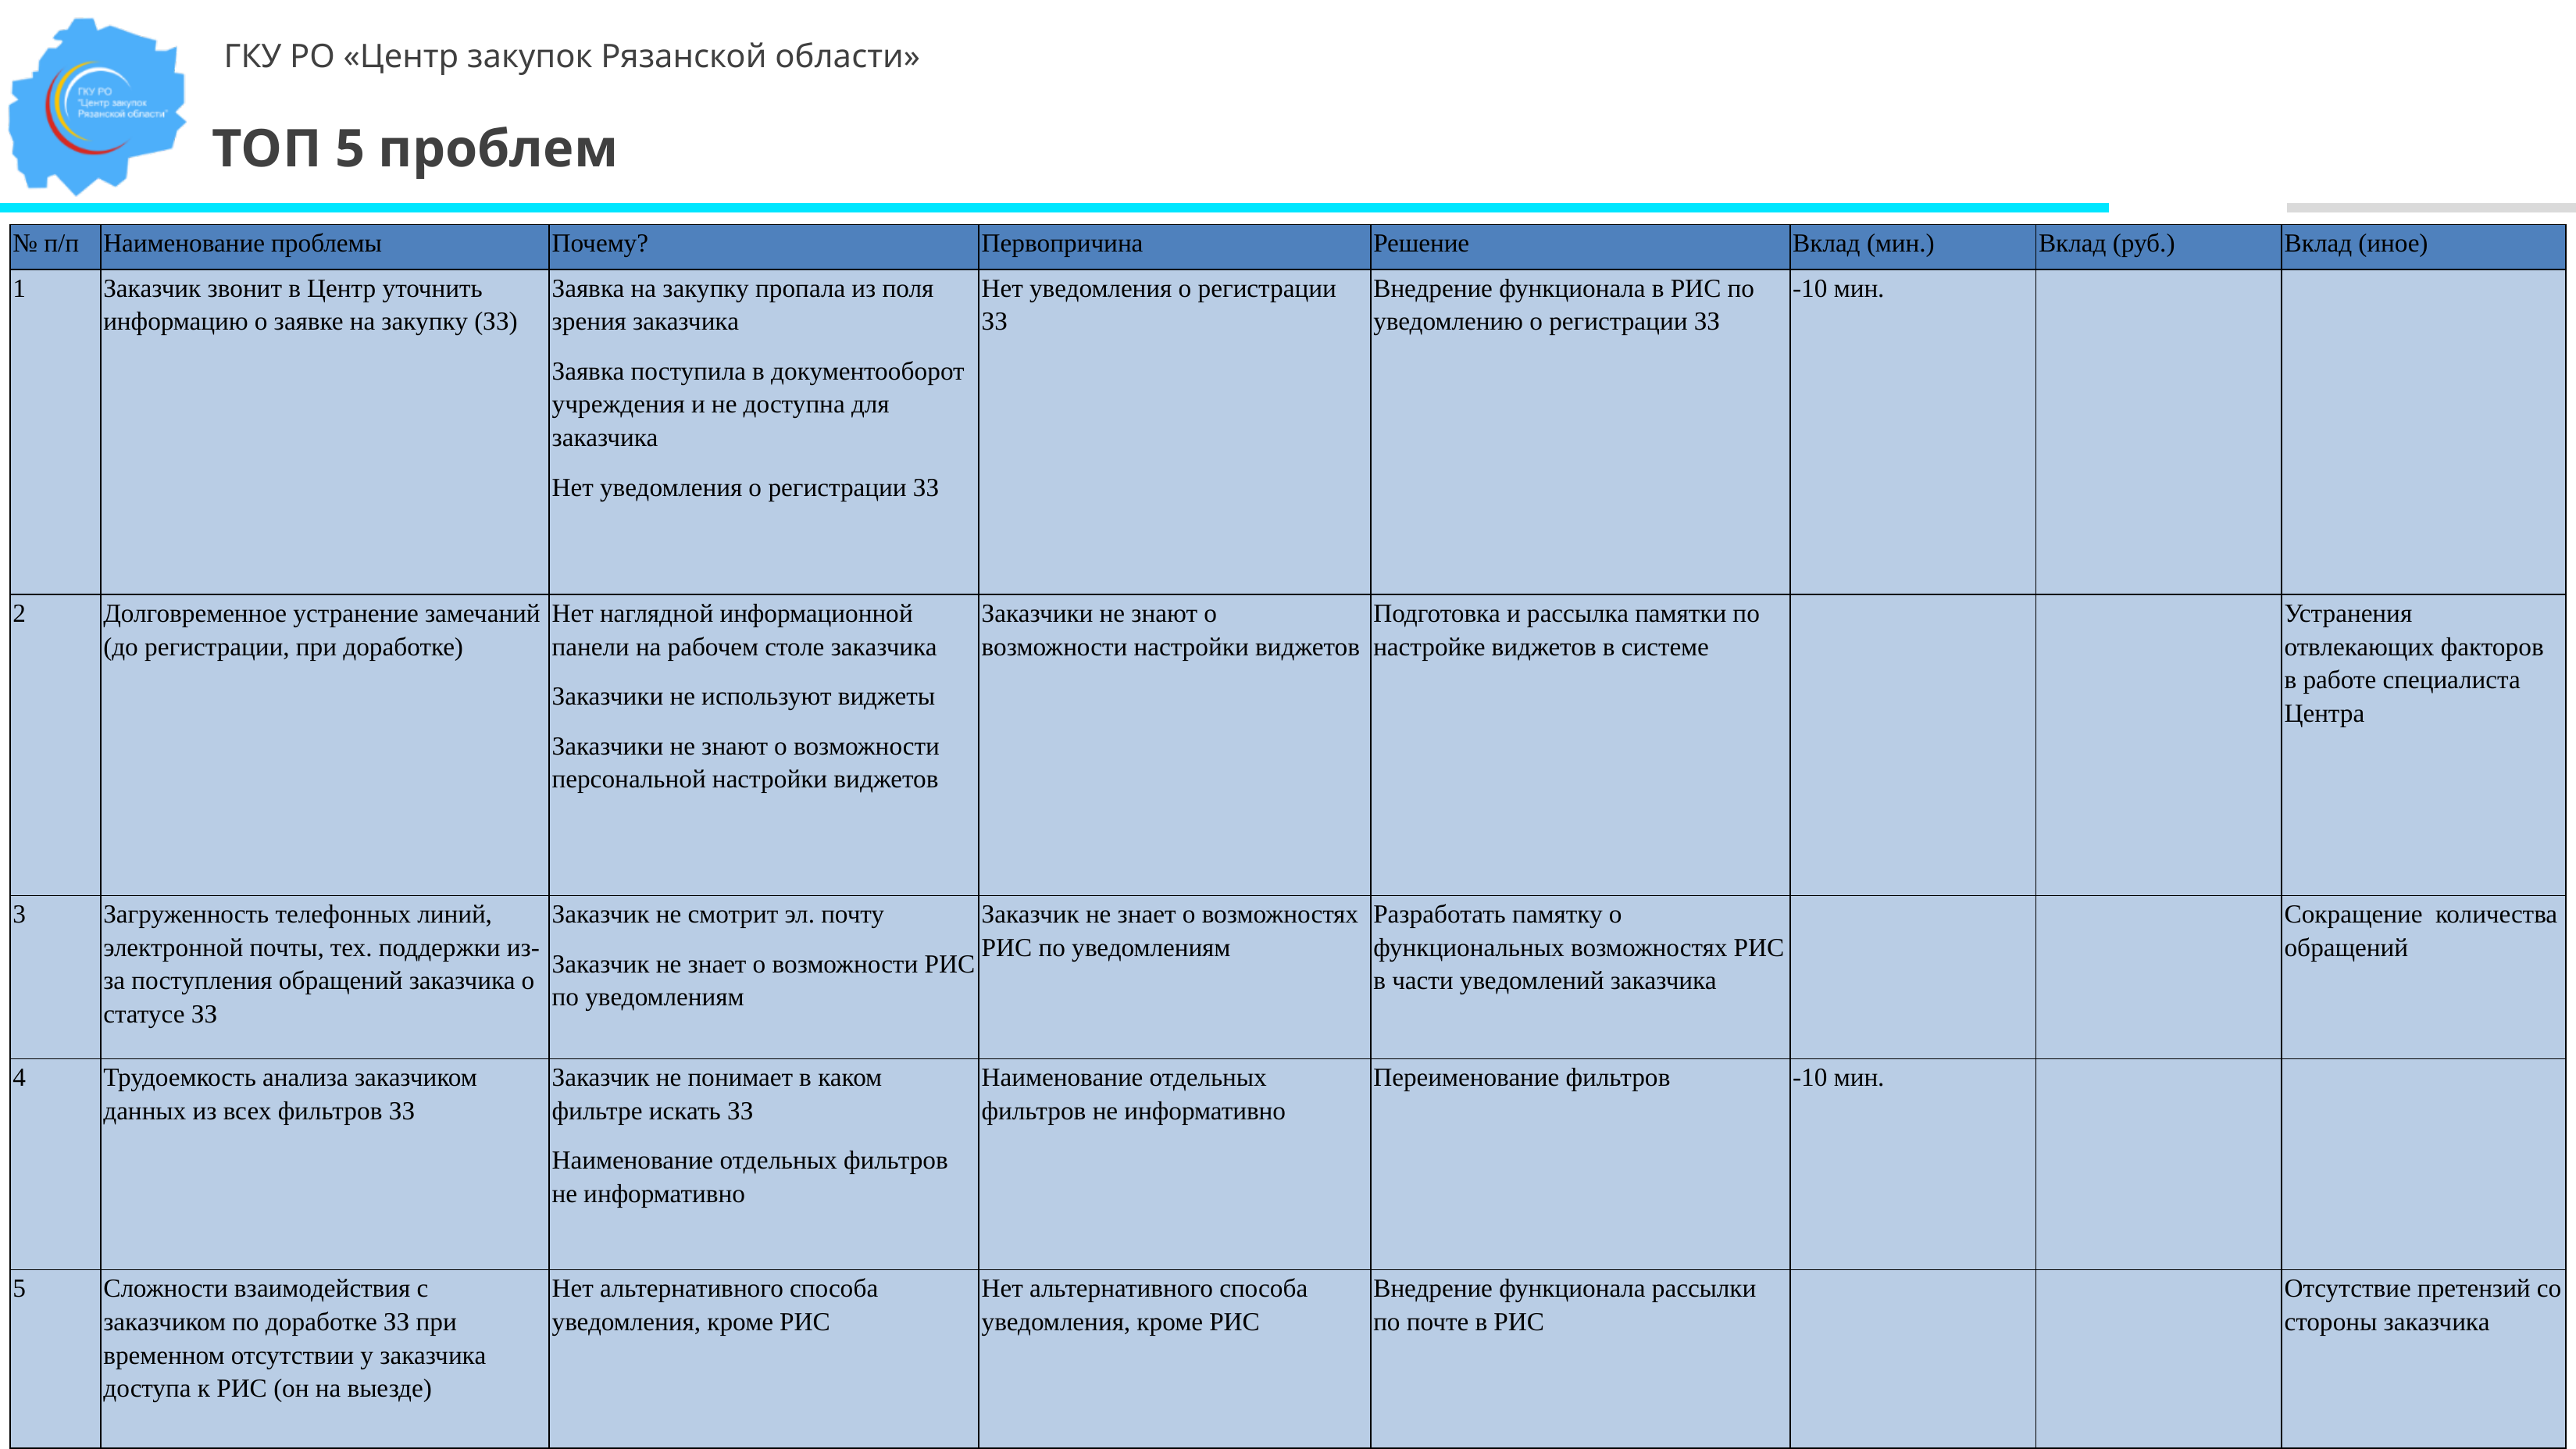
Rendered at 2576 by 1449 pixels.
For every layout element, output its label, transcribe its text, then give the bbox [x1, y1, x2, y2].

table_cell Заказчик звонит в Центр уточнить информацию о заявке на закупку (ЗЗ) [102, 270, 548, 594]
table_cell [1791, 896, 2035, 1058]
table_cell Трудоемкость анализа заказчиком данных из всех фильтров ЗЗ [102, 1059, 548, 1269]
table_cell Устранения отвлекающих факторов в работе специалиста Центра [2282, 595, 2565, 895]
table_cell Отсутствие претензий со стороны заказчика [2282, 1270, 2565, 1447]
table_cell [2282, 270, 2565, 594]
table_cell Заказчики не знают о возможности настройки виджетов [979, 595, 1370, 895]
table_cell Нет наглядной информационной панели на рабочем столе заказчика Заказчики не используют виджеты Заказчики не знают о возможности персональной настройки виджетов [550, 595, 978, 895]
table_cell [2036, 270, 2281, 594]
table_cell 3 [11, 896, 100, 1058]
table_cell Наименование отдельных фильтров не информативно [979, 1059, 1370, 1269]
table_cell 5 [11, 1270, 100, 1447]
table_header № п/п [11, 231, 100, 269]
table_cell [2036, 1270, 2281, 1447]
table_header Вклад (мин.) [1791, 225, 2035, 269]
table_cell Сокращение количества обращений [2282, 896, 2565, 1058]
table_cell -10 мин. [1791, 270, 2035, 594]
table_header Вклад (иное) [2282, 225, 2565, 269]
table_header Вклад (руб.) [2036, 225, 2281, 269]
table_cell Переименование фильтров [1372, 1059, 1789, 1269]
table_cell [2036, 1059, 2281, 1269]
text_box ГКУ РО «Центр закупок Рязанской области» [218, 29, 972, 80]
table_cell Заявка на закупку пропала из поля зрения заказчика Заявка поступила в документооборот учреждения и не доступна для заказчика Нет уведомления о регистрации ЗЗ [550, 270, 978, 594]
table_cell [2036, 595, 2281, 895]
table_cell 2 [11, 595, 100, 895]
table_cell [2036, 896, 2281, 1058]
table_cell [1791, 595, 2035, 895]
table_cell [2282, 1059, 2565, 1269]
table_cell Сложности взаимодействия с заказчиком по доработке ЗЗ при временном отсутствии у заказчика доступа к РИС (он на выезде) [102, 1270, 548, 1447]
text_box ТОП 5 проблем [218, 115, 2556, 178]
table_cell [1791, 1270, 2035, 1447]
table_header Наименование проблемы [102, 225, 548, 269]
table_cell Заказчик не смотрит эл. почту Заказчик не знает о возможности РИС по уведомлениям [550, 896, 978, 1058]
table_cell -10 мин. [1791, 1059, 2035, 1269]
table_cell Заказчик не понимает в каком фильтре искать ЗЗ Наименование отдельных фильтров не информативно [550, 1059, 978, 1269]
table_cell Нет уведомления о регистрации ЗЗ [979, 270, 1370, 594]
table_cell Заказчик не знает о возможностях РИС по уведомлениям [979, 896, 1370, 1058]
table_cell Нет альтернативного способа уведомления, кроме РИС [979, 1270, 1370, 1447]
picture [0, 0, 216, 225]
table_cell Внедрение функционала рассылки по почте в РИС [1372, 1270, 1789, 1447]
table_cell Нет альтернативного способа уведомления, кроме РИС [550, 1270, 978, 1447]
table_cell Подготовка и рассылка памятки по настройке виджетов в системе [1372, 595, 1789, 895]
table_cell Загруженность телефонных линий, электронной почты, тех. поддержки из-за поступления обращений заказчика о статусе ЗЗ [102, 896, 548, 1058]
table_cell Внедрение функционала в РИС по уведомлению о регистрации ЗЗ [1372, 270, 1789, 594]
table_cell Разработать памятку о функциональных возможностях РИС в части уведомлений заказчика [1372, 896, 1789, 1058]
table_cell Долговременное устранение замечаний (до регистрации, при доработке) [102, 595, 548, 895]
table_header Почему? [550, 225, 978, 269]
table_cell 1 [11, 270, 100, 594]
table_header Первопричина [979, 225, 1370, 269]
table_cell 4 [11, 1059, 100, 1269]
table_header Решение [1372, 225, 1789, 269]
